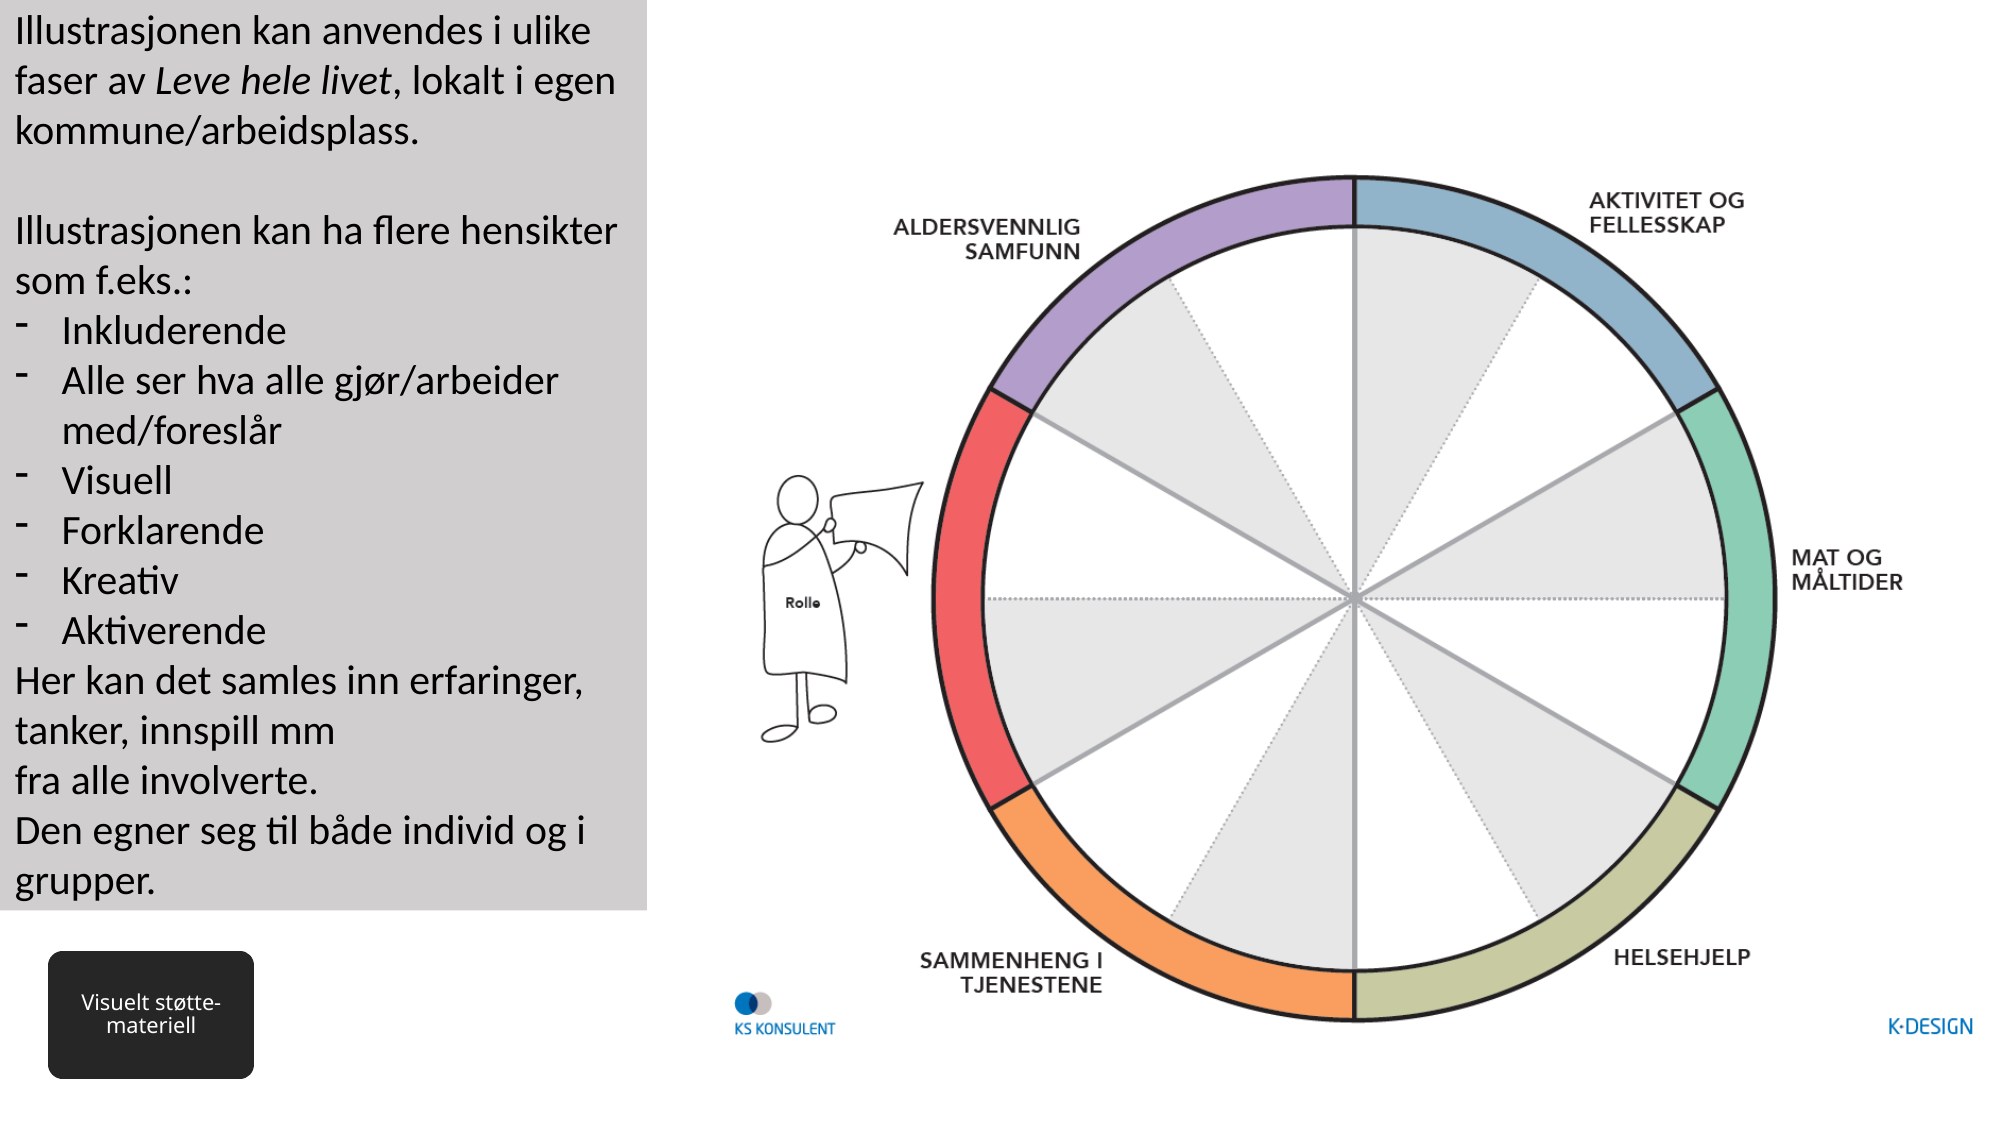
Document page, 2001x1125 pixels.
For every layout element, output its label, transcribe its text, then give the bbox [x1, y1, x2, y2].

picture [725, 155, 1981, 1046]
title Visuelt støtte-materiell [62, 965, 240, 1065]
text_box Illustrasjonen kan anvendes i ulike faser av Leve hele livet, lokalt i egen kommune/arbeidsplass. Illustrasjonen kan ha flere hensikter som f.eks.: Inkluderende Alle ser hva alle gjør/arbeider med/foreslår Visuell Forklarende Kreativ Aktiverende Her kan det samles inn erfaringer, tanker, innspill mm fra alle involverte. Den egner seg til både individ og i grupper. [0, 0, 647, 911]
